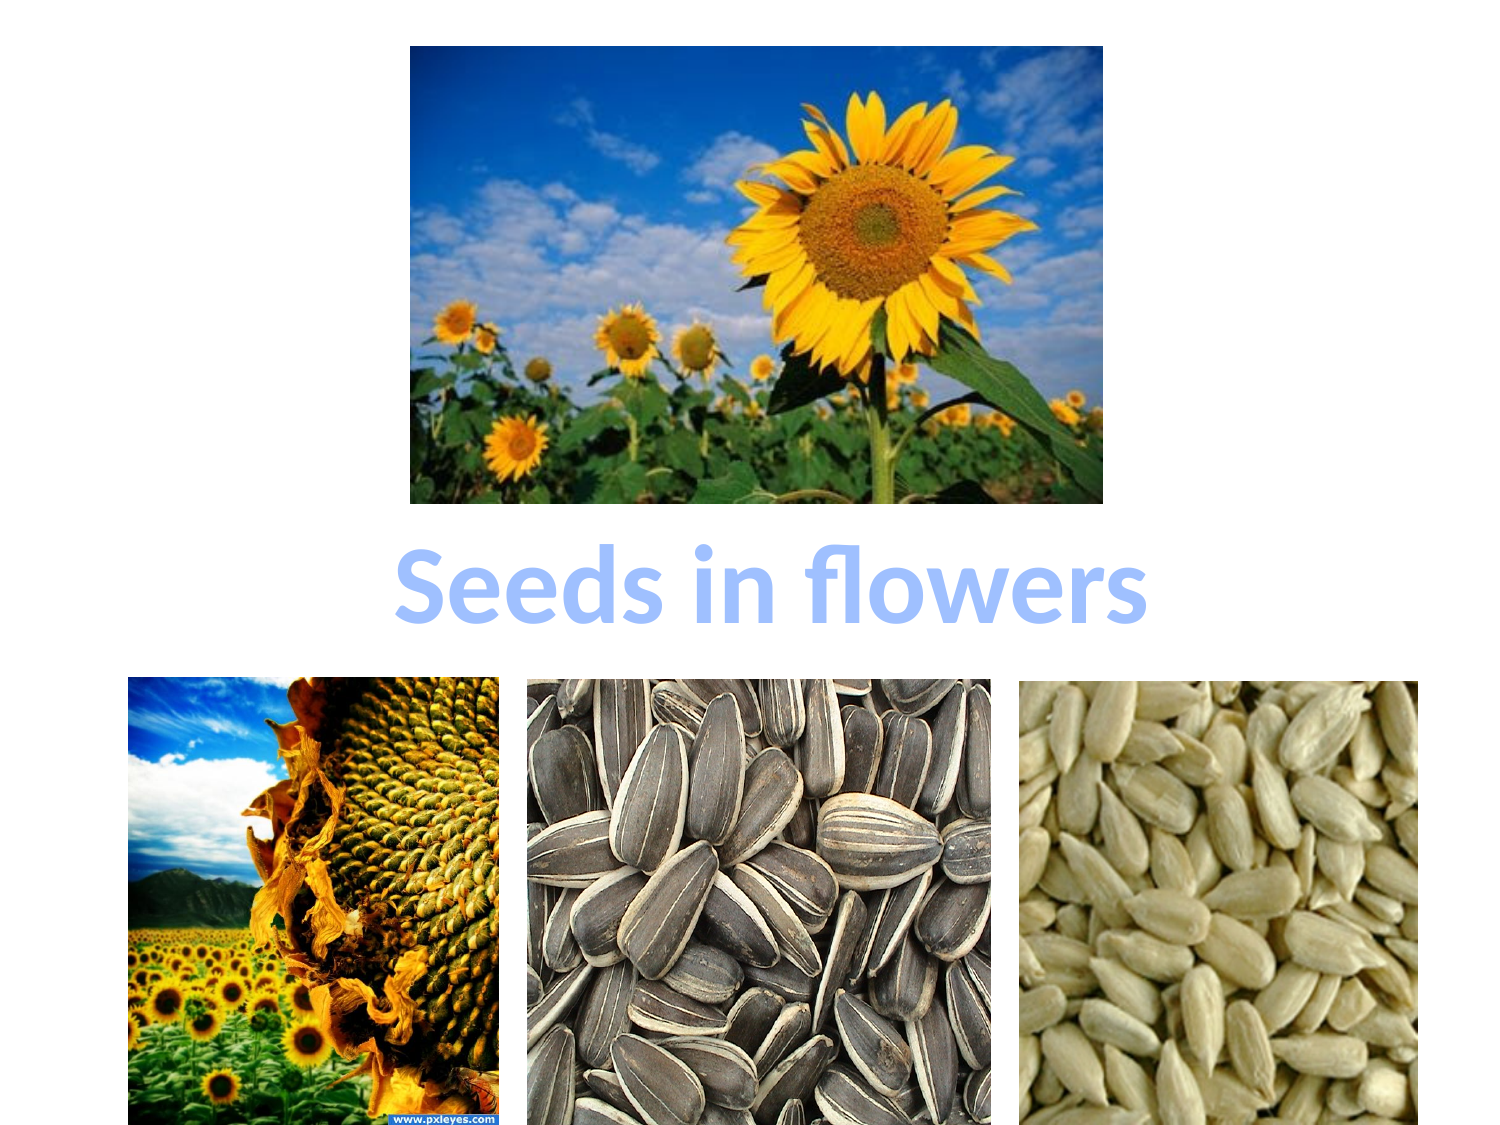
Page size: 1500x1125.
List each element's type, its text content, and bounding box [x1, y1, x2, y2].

picture [128, 676, 499, 1125]
picture [527, 679, 992, 1125]
picture [1019, 681, 1419, 1125]
text_box Seeds in flowers [378, 503, 1166, 654]
picture [409, 46, 1103, 505]
